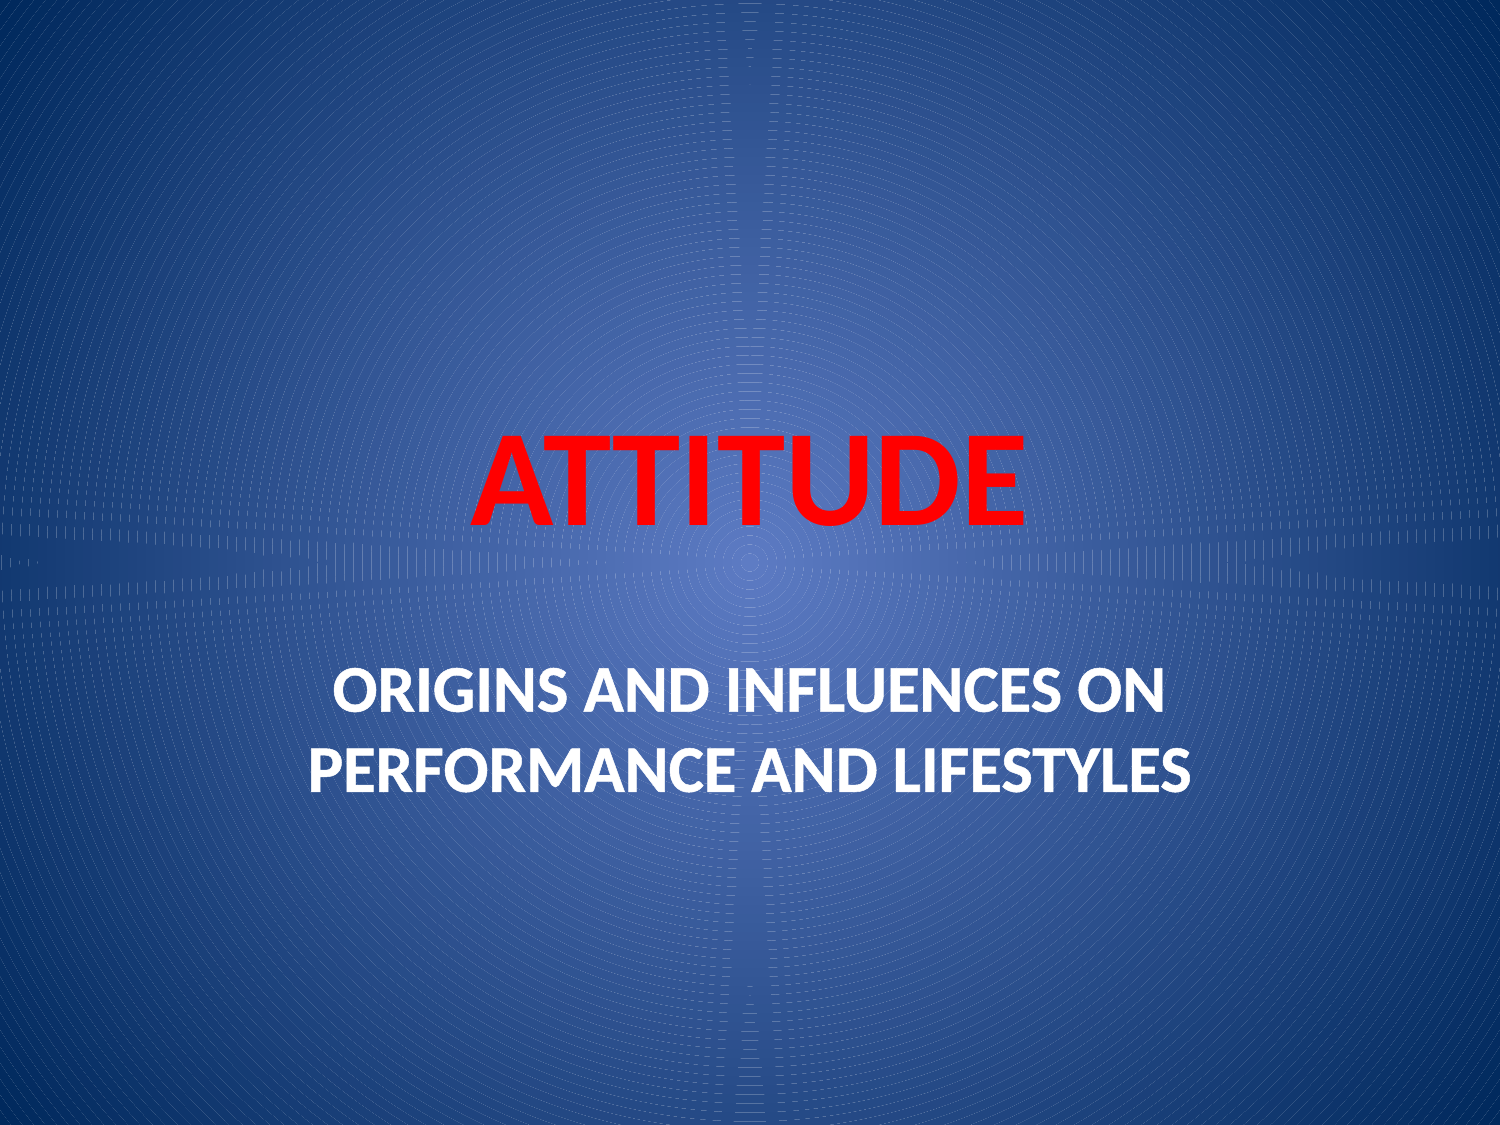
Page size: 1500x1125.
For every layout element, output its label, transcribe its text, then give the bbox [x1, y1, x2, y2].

title ATTITUDE [112, 349, 1388, 591]
subtitle ORIGINS AND INFLUENCES ON PERFORMANCE AND LIFESTYLES [225, 637, 1275, 925]
